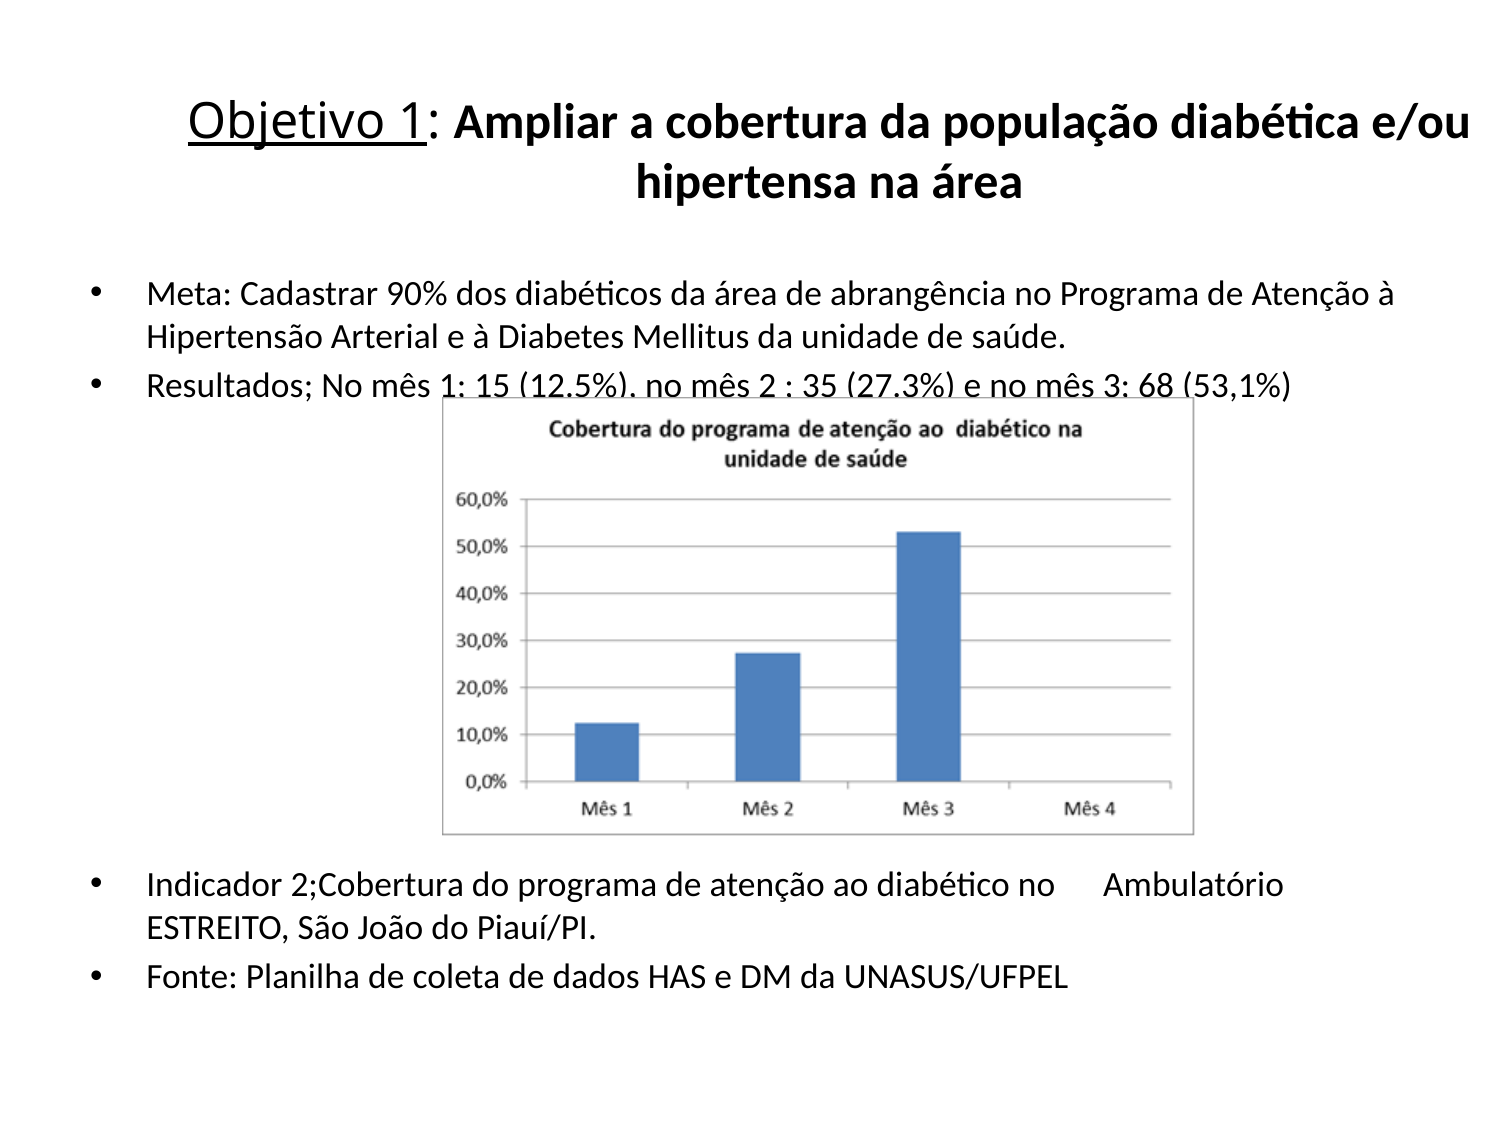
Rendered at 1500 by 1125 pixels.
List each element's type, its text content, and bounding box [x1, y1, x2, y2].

title Objetivo 1: Ampliar a cobertura da população diabética e/ou hipertensa na área [154, 54, 1500, 243]
picture [442, 396, 1197, 837]
list Meta: Cadastrar 90% dos diabéticos da área de abrangência no Programa de Atenção à Hipertensão Arterial e à Diabetes Mellitus da unidade de saúde. Resultados; No mês 1; 15 (12.5%), no mês 2 ; 35 (27.3%) e no mês 3; 68 (53,1%) Indicador 2;Cobertura do programa de atenção ao diabético no Ambulatório ESTREITO, São João do Piauí/PI. Fonte: Planilha de coleta de dados HAS e DM da UNASUS/UFPEL [75, 262, 1425, 1005]
